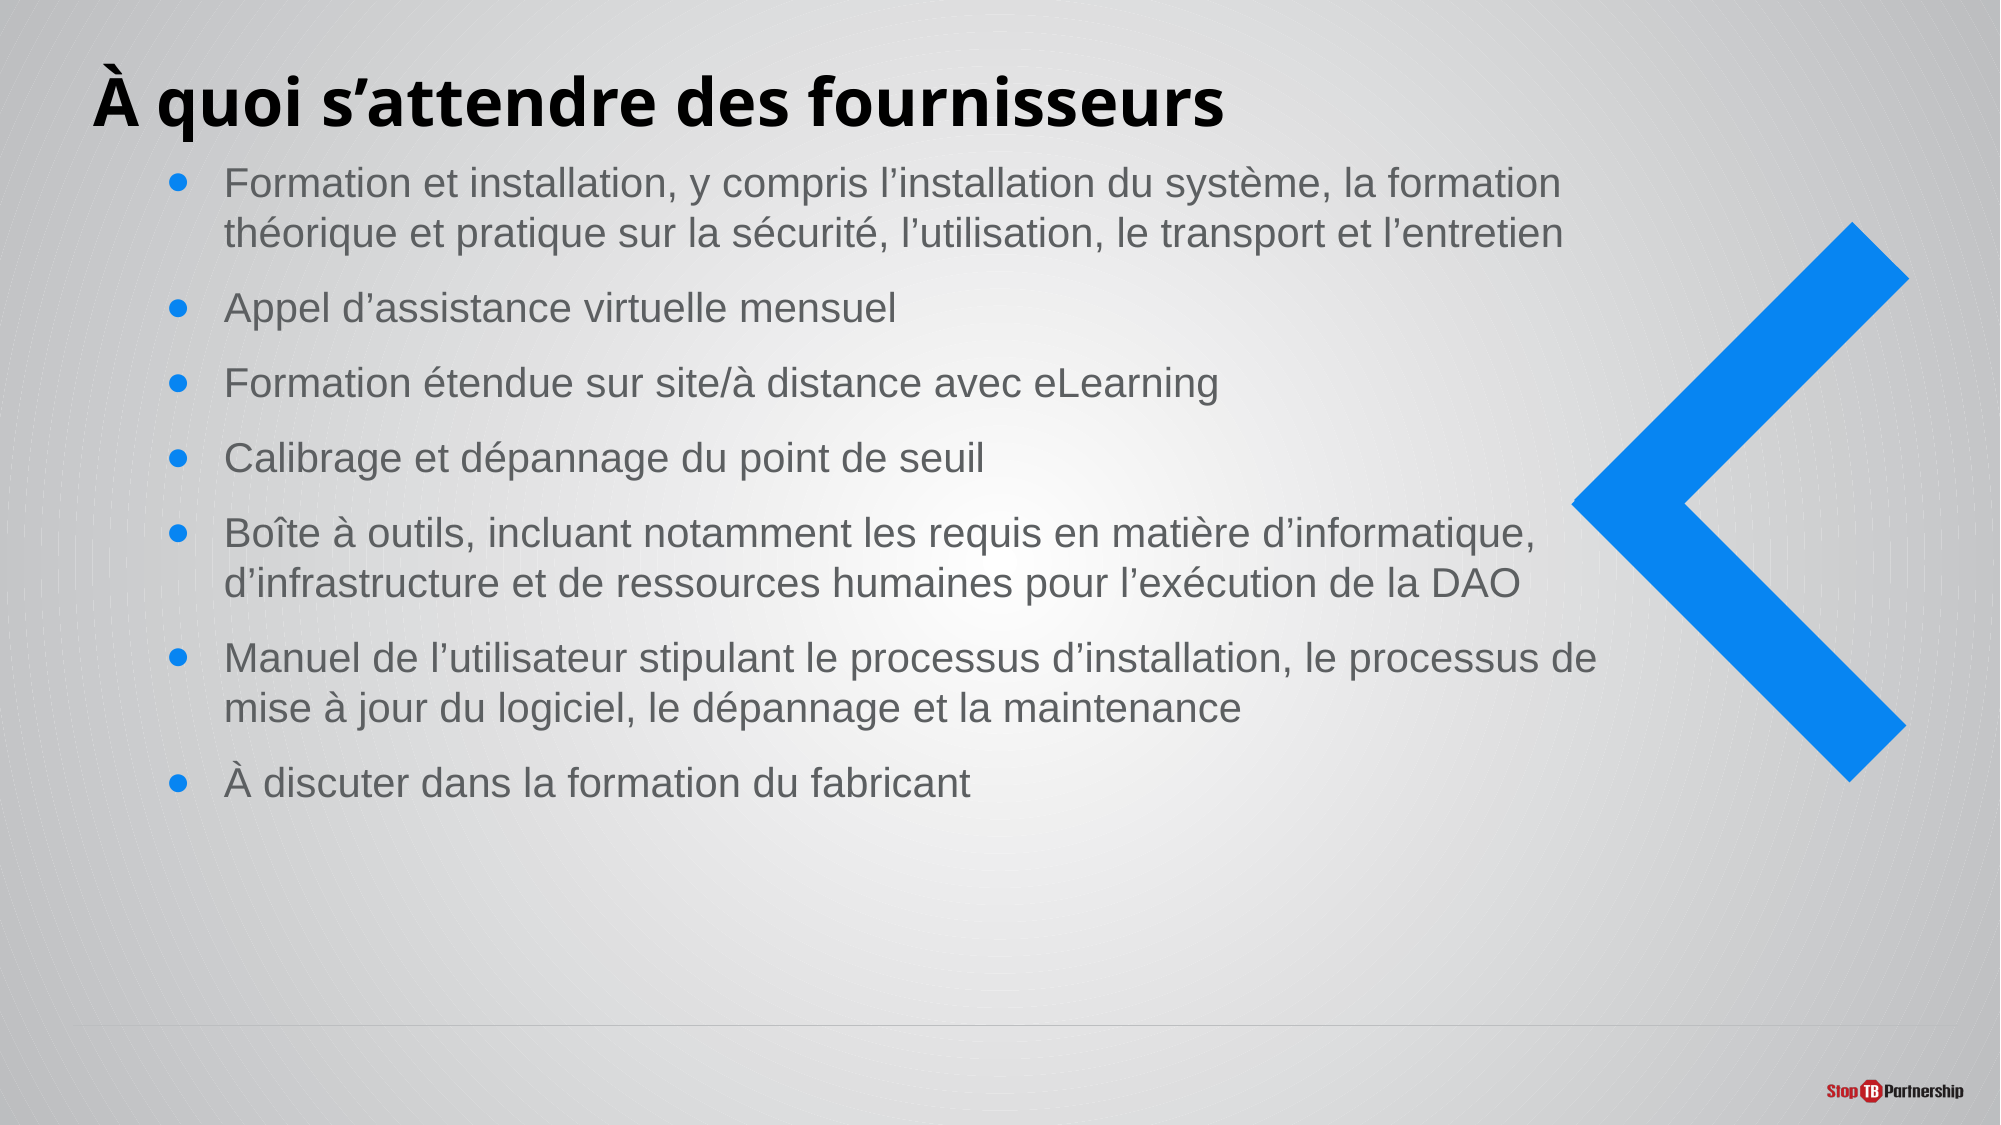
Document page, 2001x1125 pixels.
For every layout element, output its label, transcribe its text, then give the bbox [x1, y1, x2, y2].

title À quoi s’attendre des fournisseurs [93, 39, 1838, 148]
picture [1826, 1079, 1965, 1104]
list Formation et installation, y compris l’installation du système, la formation théorique et pratique sur la sécurité, l’utilisation, le transport et l’entretien Appel d’assistance virtuelle mensuel Formation étendue sur site/à distance avec eLearning Calibrage et dépannage du point de seuil Boîte à outils, incluant notamment les requis en matière d’informatique, d’infrastructure et de ressources humaines pour l’exécution de la DAO Manuel de l’utilisateur stipulant le processus d’installation, le processus de mise à jour du logiciel, le dépannage et la maintenance À discuter dans la formation du fabricant [148, 148, 1633, 1015]
